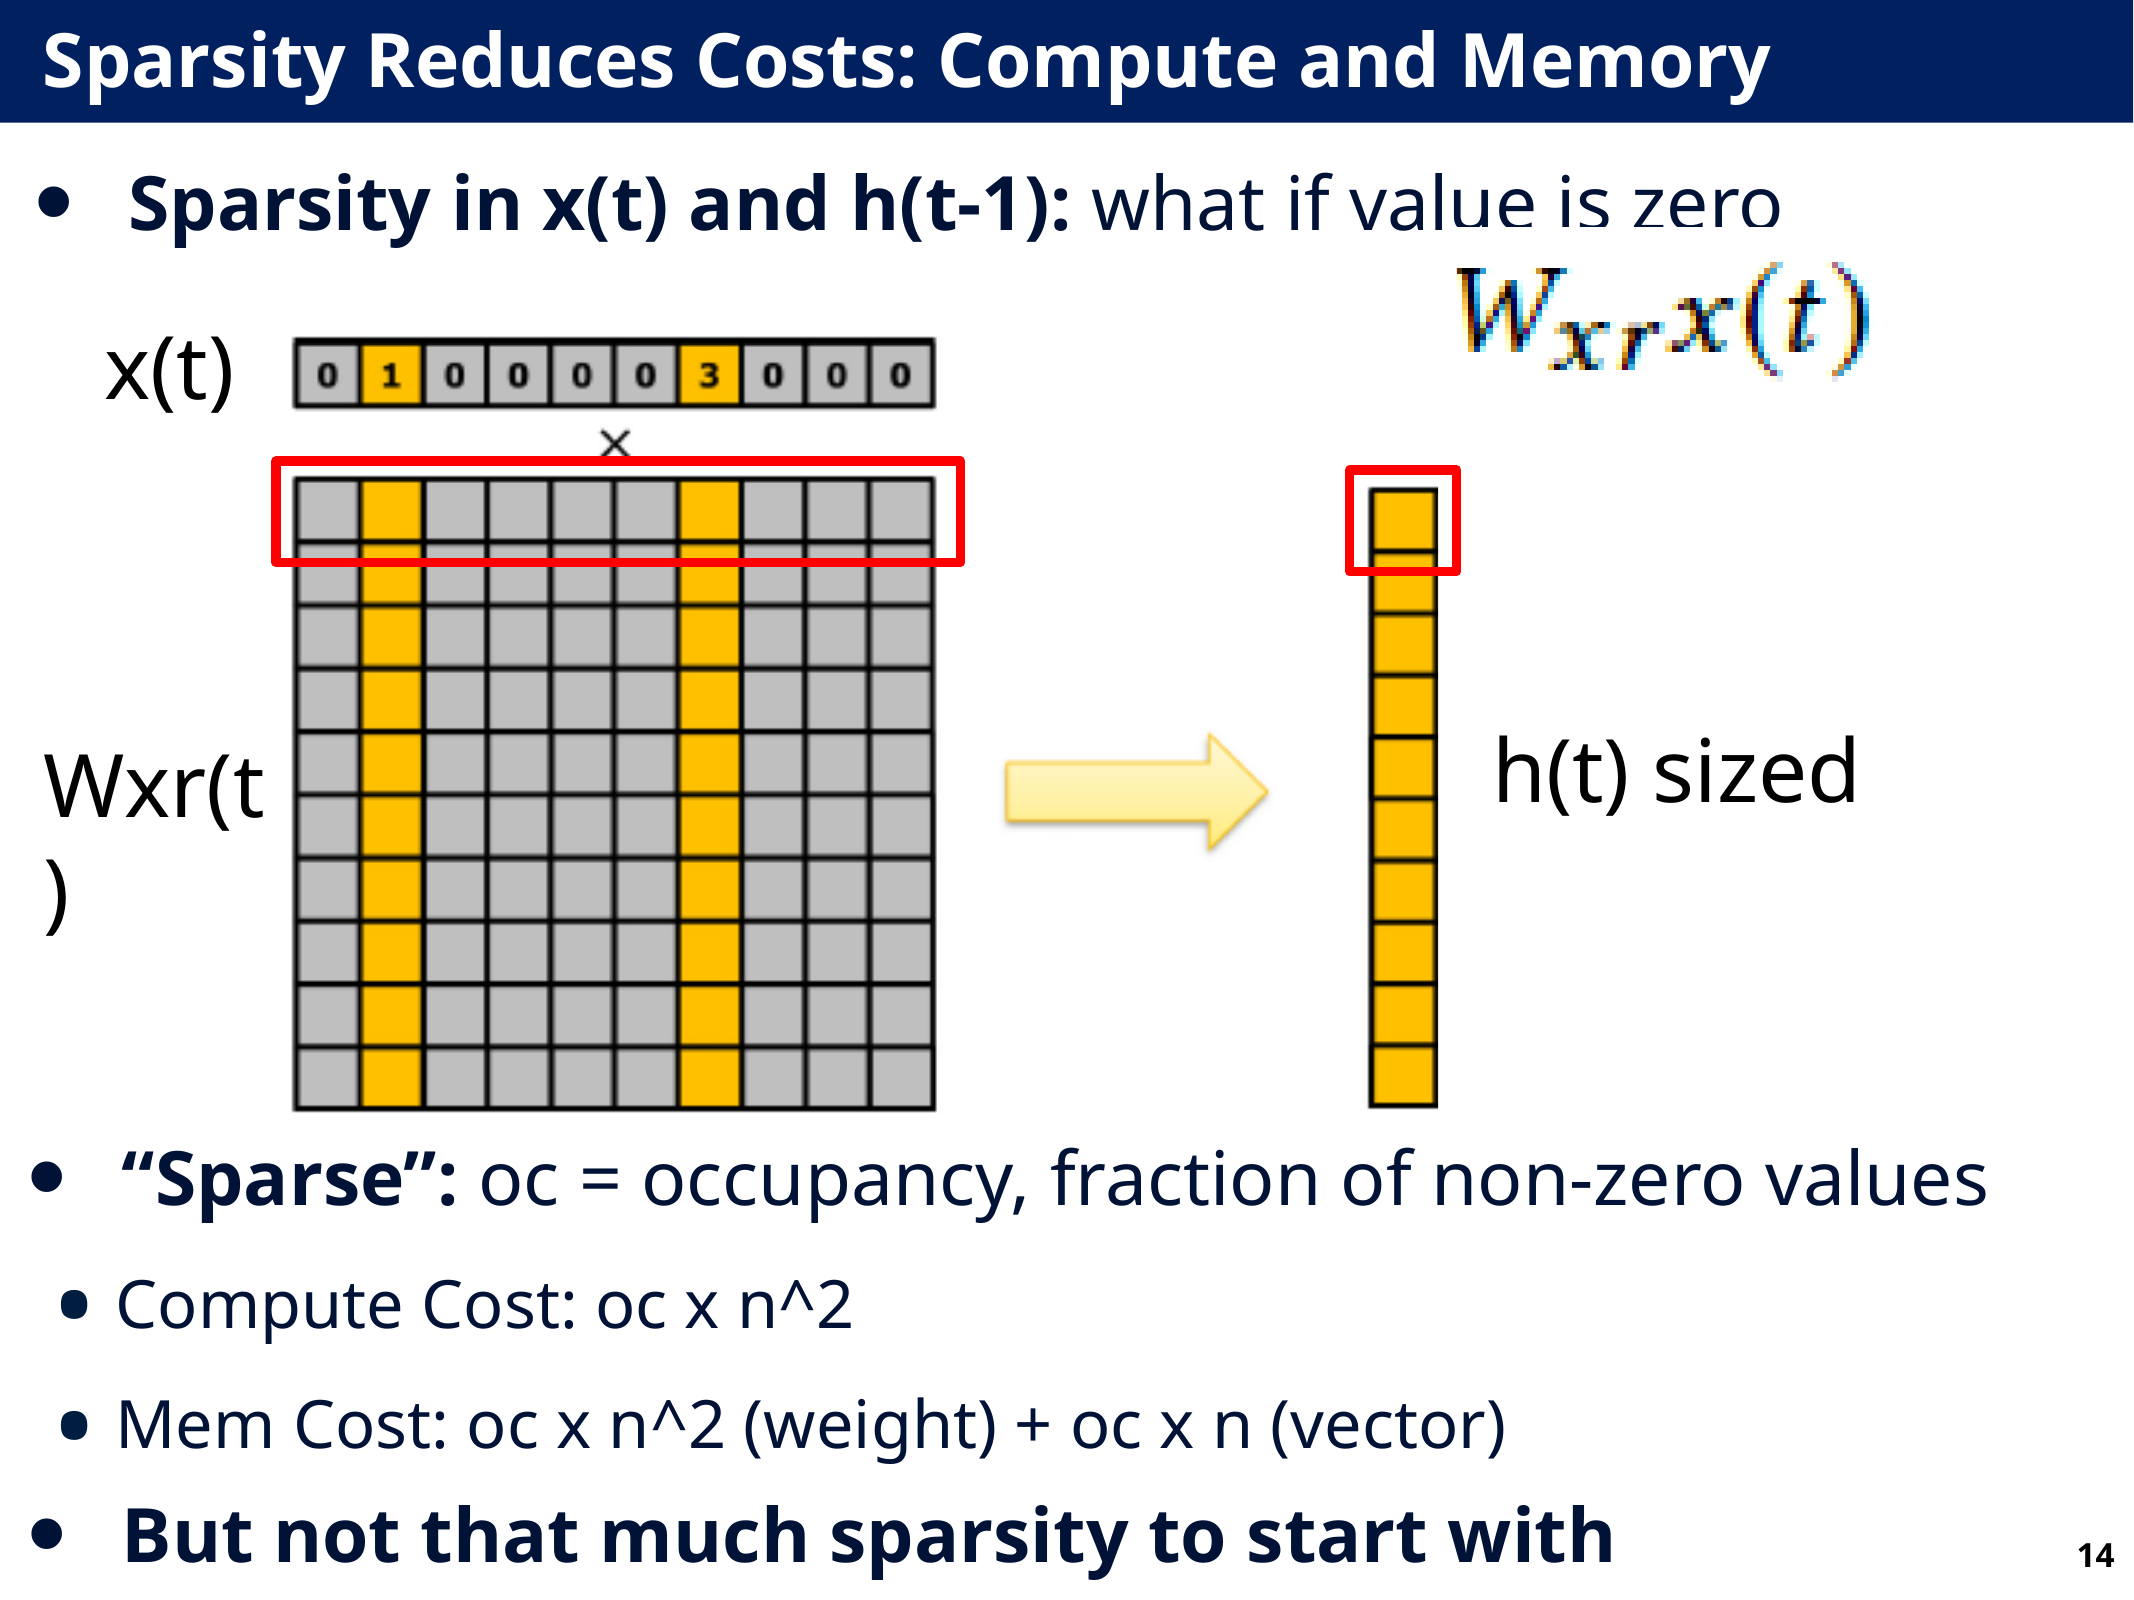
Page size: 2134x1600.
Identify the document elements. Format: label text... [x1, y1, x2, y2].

text_box “Sparse”: oc = occupancy, fraction of non-zero values Compute Cost: oc x n^2 Mem Cost: oc x n^2 (weight) + oc x n (vector) But not that much sparsity to start with [27, 1130, 2106, 1484]
text_box x(t) [89, 304, 351, 425]
title Sparsity Reduces Costs: Compute and Memory [0, 0, 2134, 123]
slide_number 14 [1632, 1514, 2130, 1600]
list Sparsity in x(t) and h(t-1): what if value is zero [34, 155, 2112, 277]
text_box Wxr(t) [28, 722, 270, 948]
picture [1349, 479, 1439, 1134]
text_box [1349, 469, 1457, 572]
picture [1456, 226, 1876, 408]
text_box h(t) sized [1477, 708, 2134, 828]
picture [275, 309, 1307, 1169]
